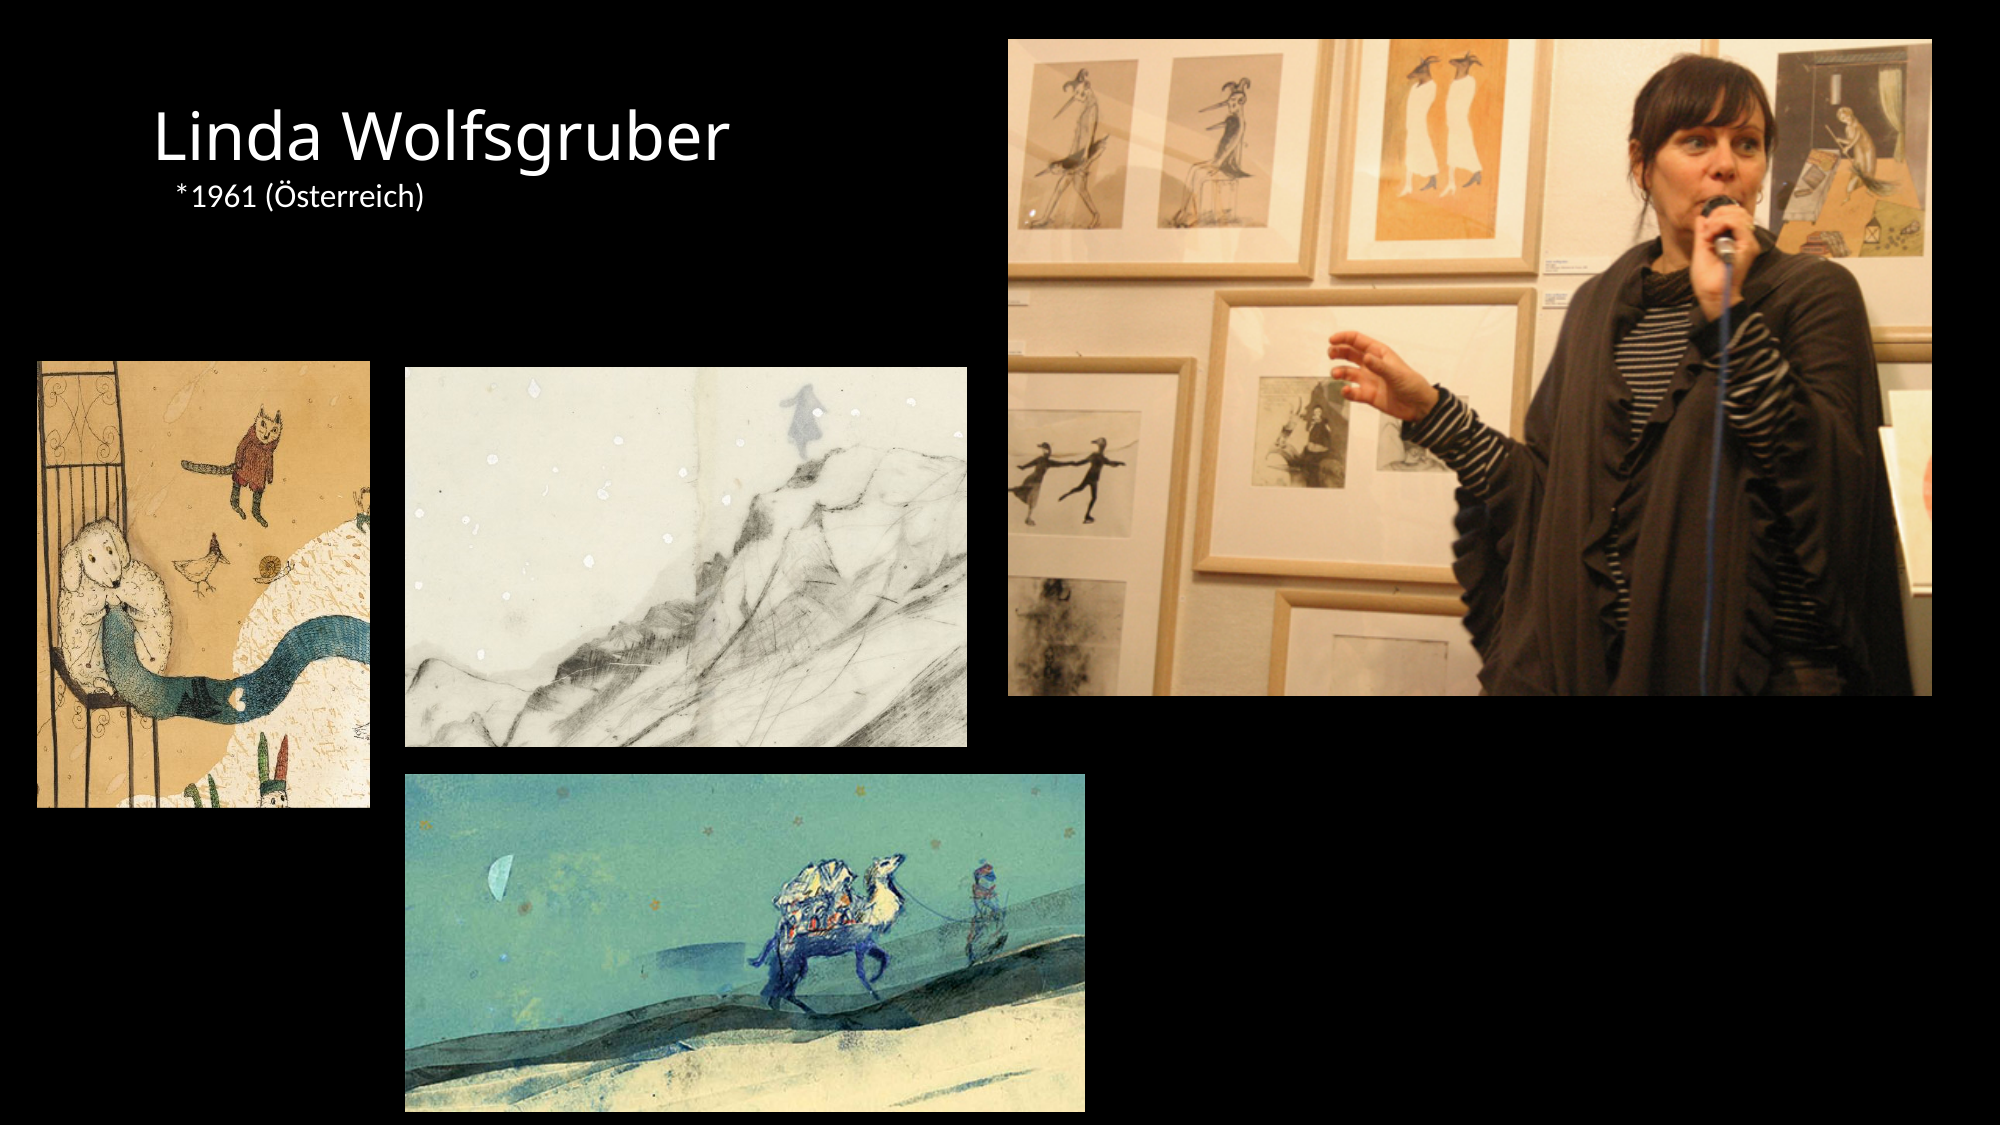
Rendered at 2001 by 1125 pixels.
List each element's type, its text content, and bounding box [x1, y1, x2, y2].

picture [1008, 39, 1932, 697]
picture [405, 774, 1085, 1112]
picture [37, 361, 370, 808]
title Linda Wolfsgruber [137, 75, 783, 183]
picture [405, 367, 967, 748]
list *1961 (Österreich) [158, 171, 804, 797]
